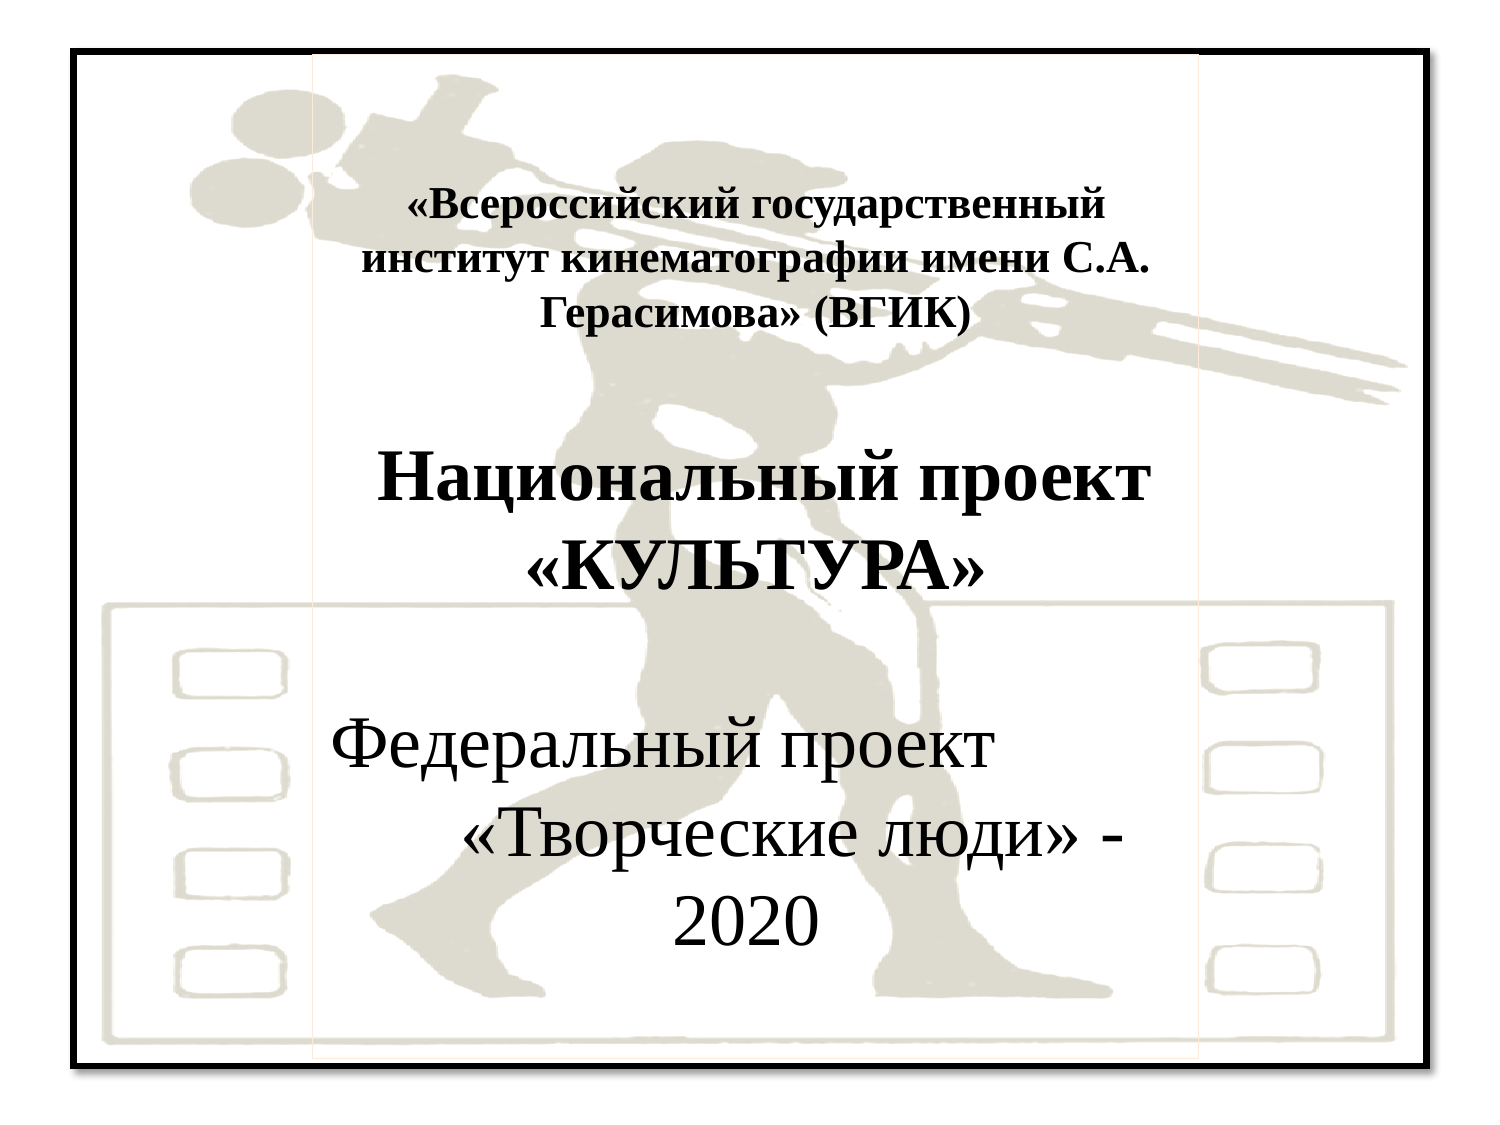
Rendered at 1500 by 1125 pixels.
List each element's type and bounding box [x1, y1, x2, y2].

picture [76, 54, 1424, 1064]
